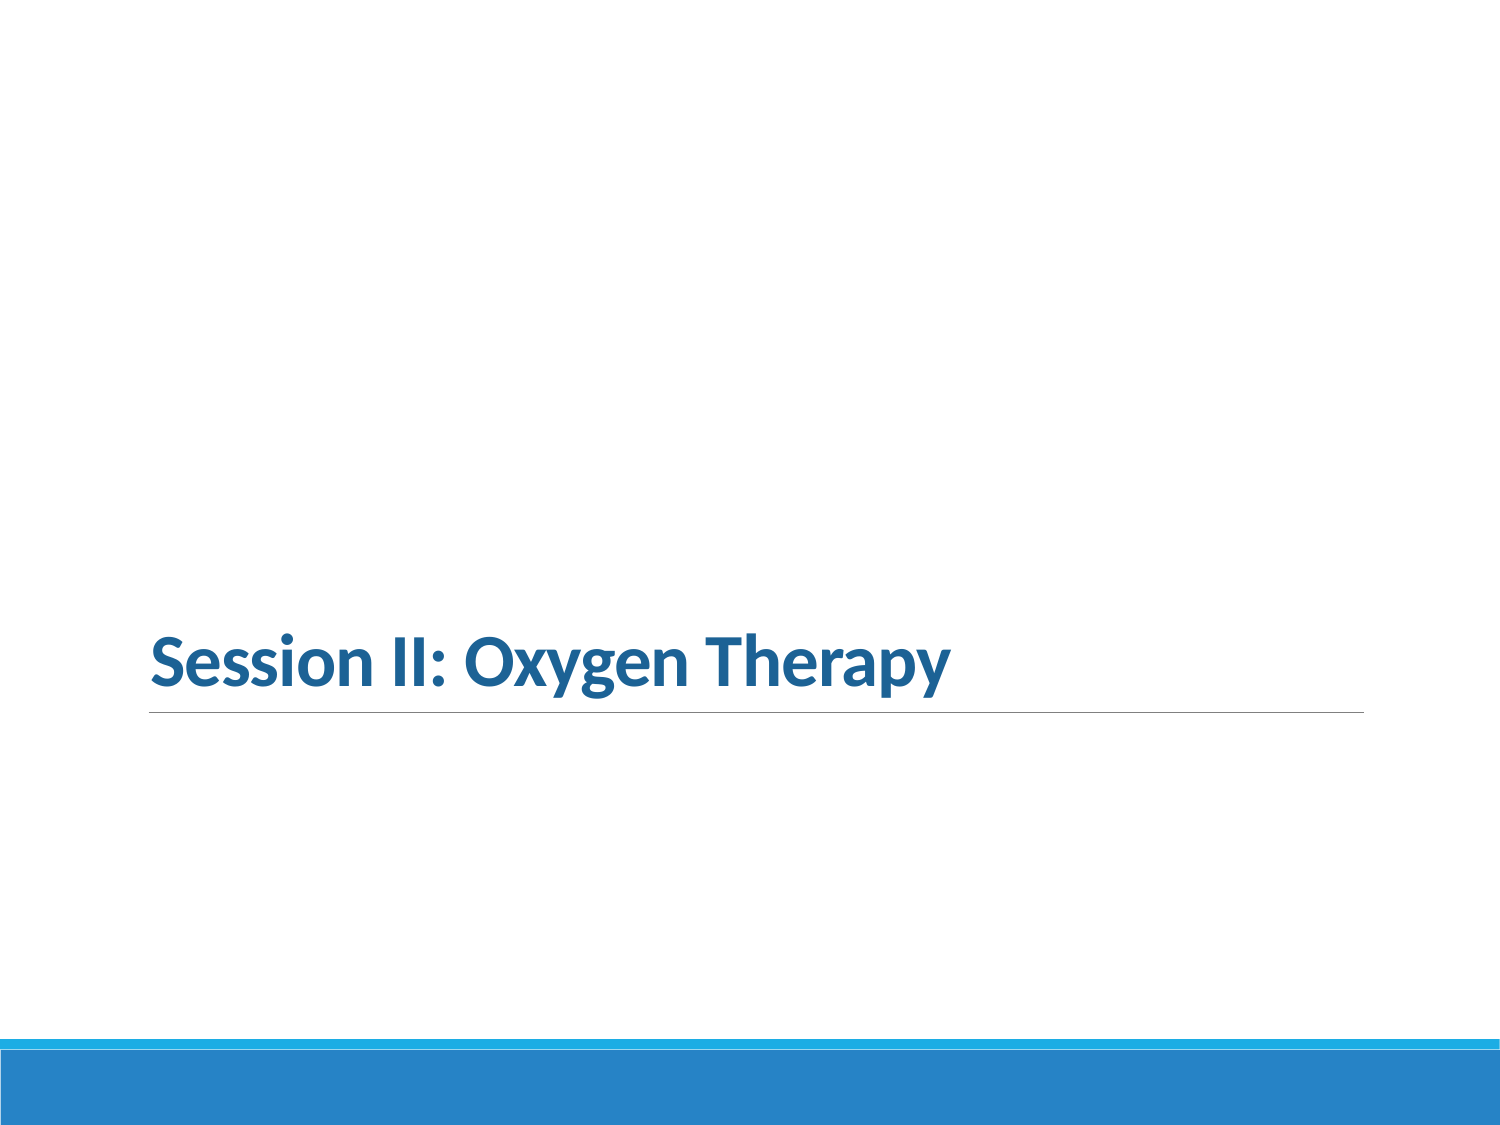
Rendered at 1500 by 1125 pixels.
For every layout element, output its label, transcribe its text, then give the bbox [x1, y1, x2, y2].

title Session II: Oxygen Therapy [135, 474, 1373, 710]
